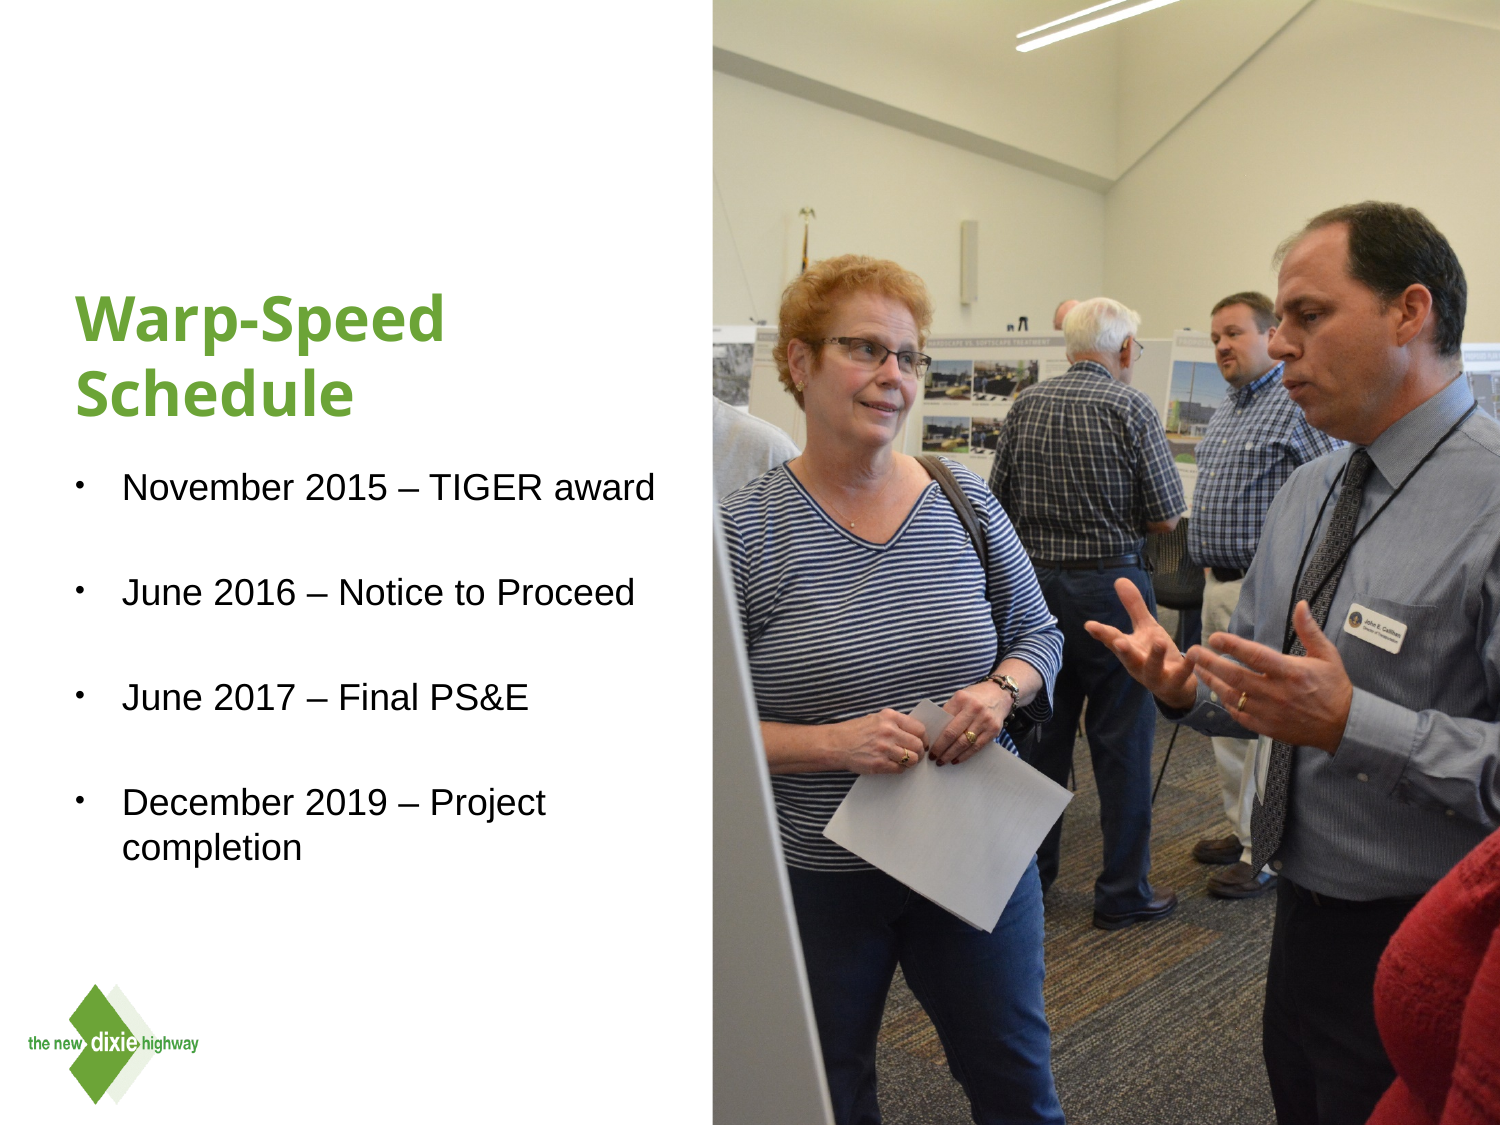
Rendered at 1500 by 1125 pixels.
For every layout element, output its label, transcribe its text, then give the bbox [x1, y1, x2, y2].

picture [712, 0, 1500, 1125]
picture [24, 978, 200, 1113]
title Warp-Speed Schedule [75, 112, 675, 430]
list November 2015 – TIGER award June 2016 – Notice to Proceed June 2017 – Final PS&E December 2019 – Project completion [75, 462, 675, 946]
